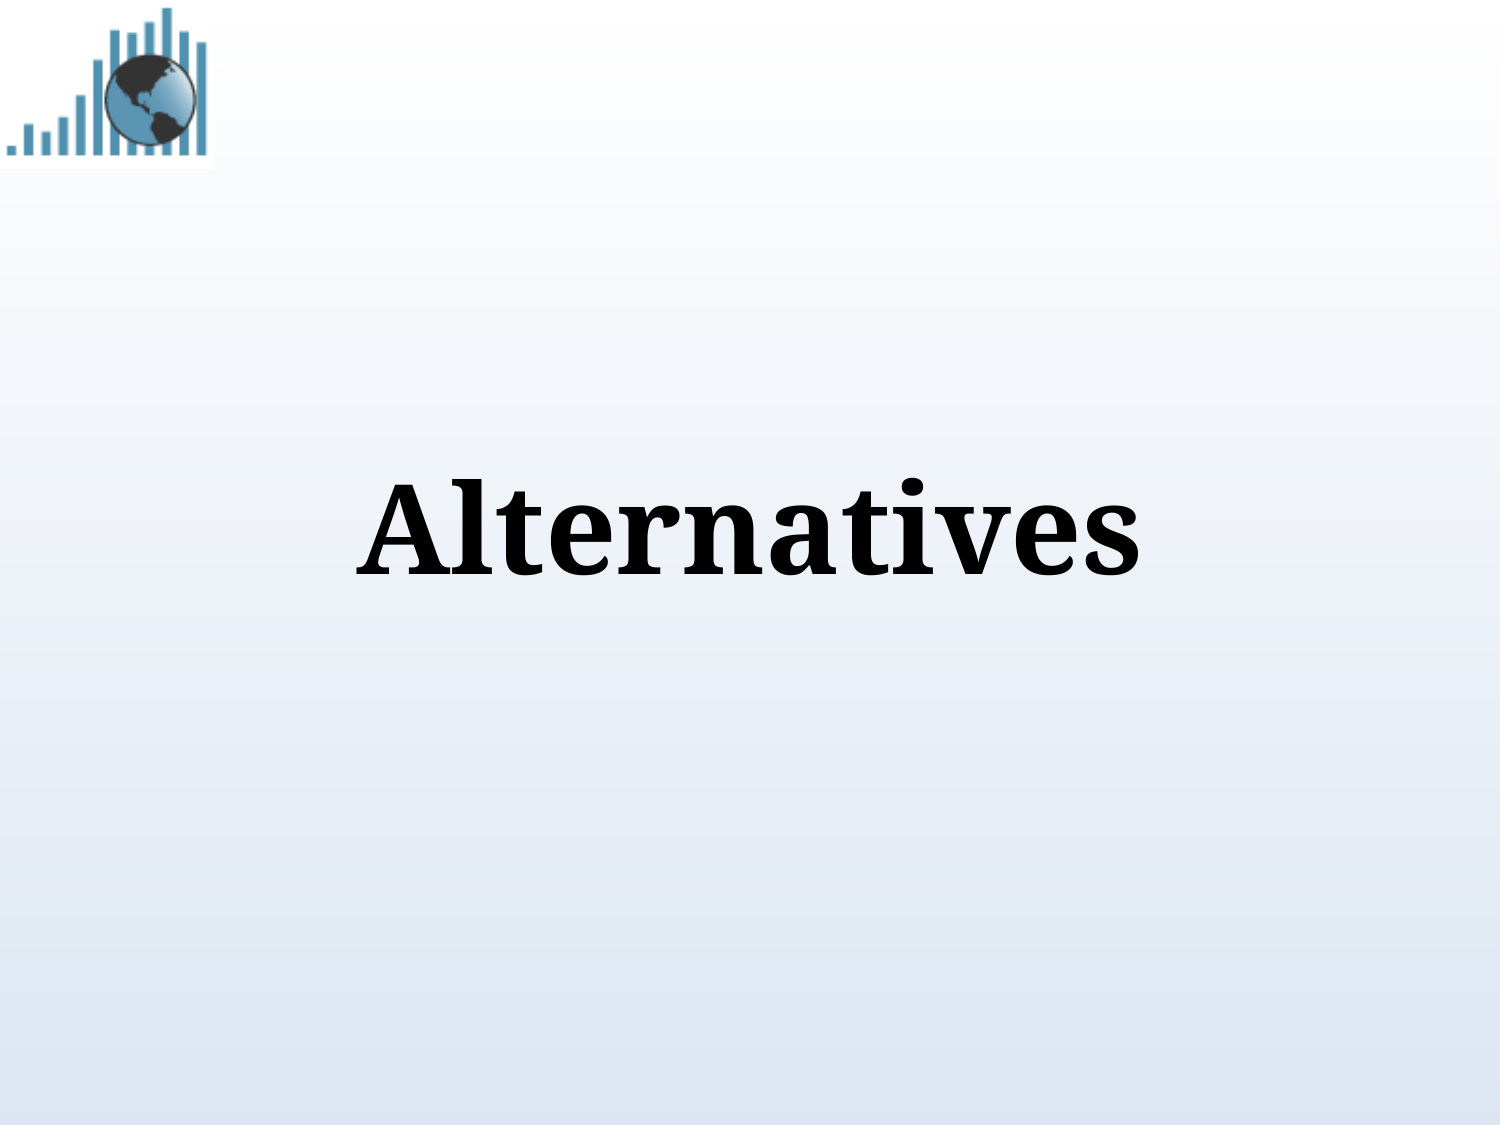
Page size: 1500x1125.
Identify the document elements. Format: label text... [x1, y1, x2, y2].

picture [0, 0, 213, 169]
text_box Alternatives [341, 441, 1159, 607]
